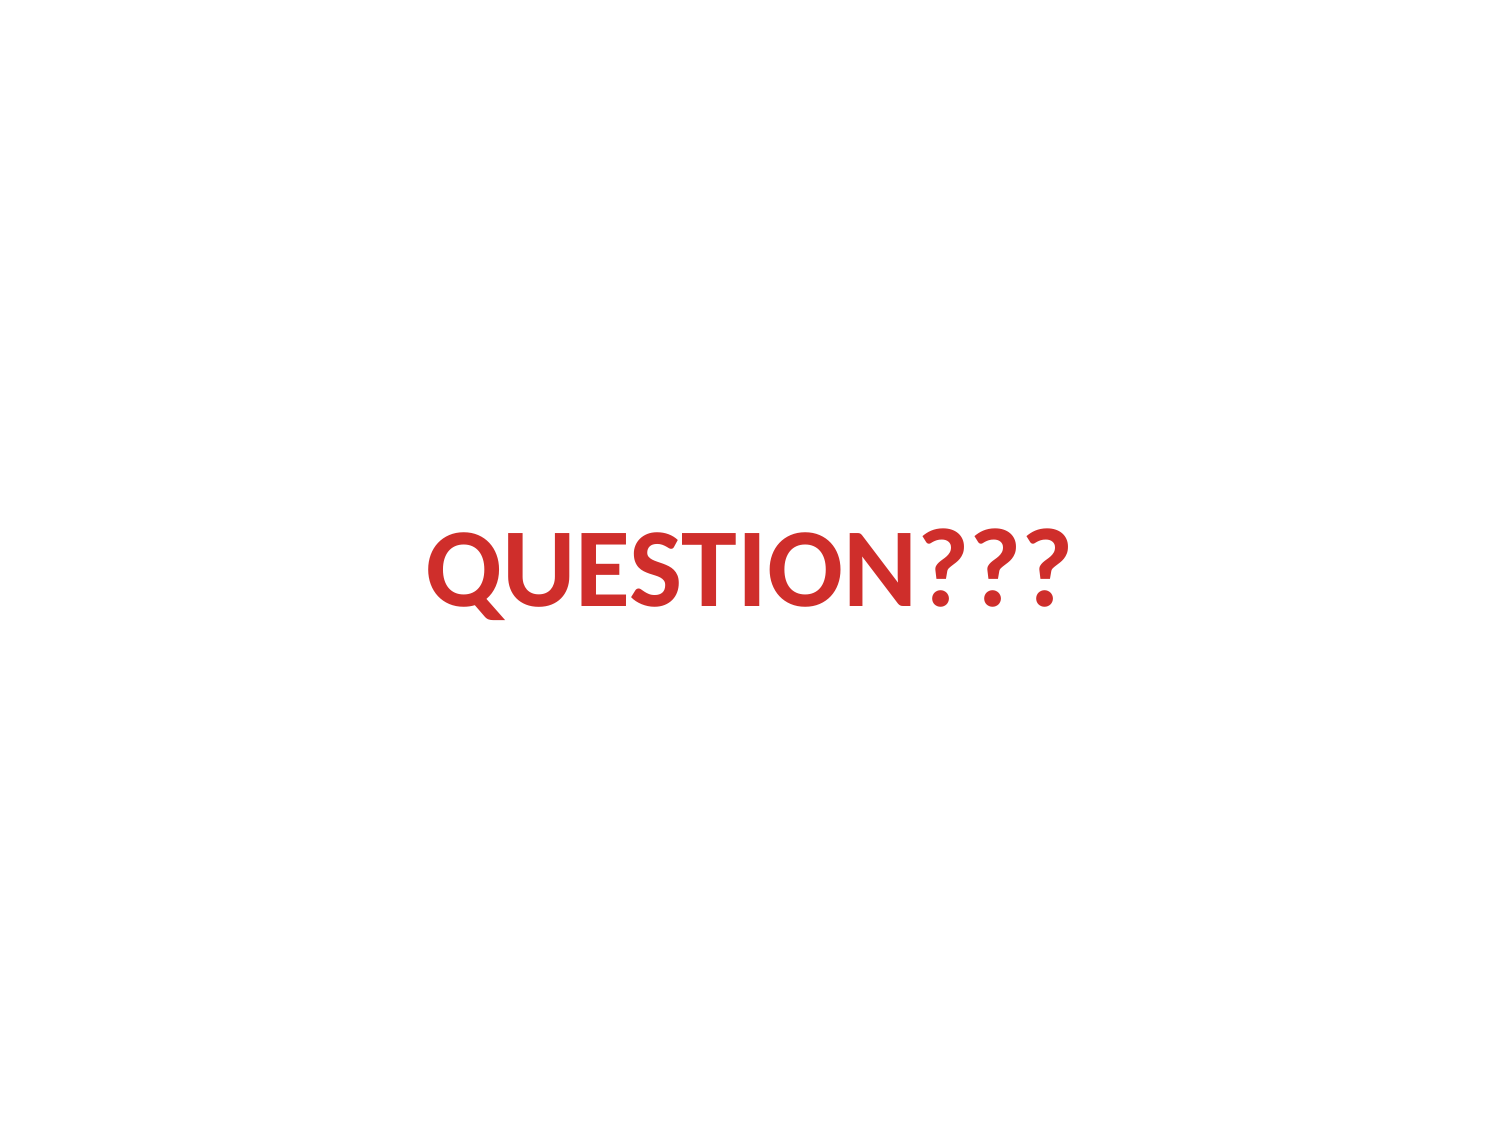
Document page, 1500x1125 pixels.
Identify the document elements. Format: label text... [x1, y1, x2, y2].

text_box QUESTION??? [410, 486, 1090, 637]
